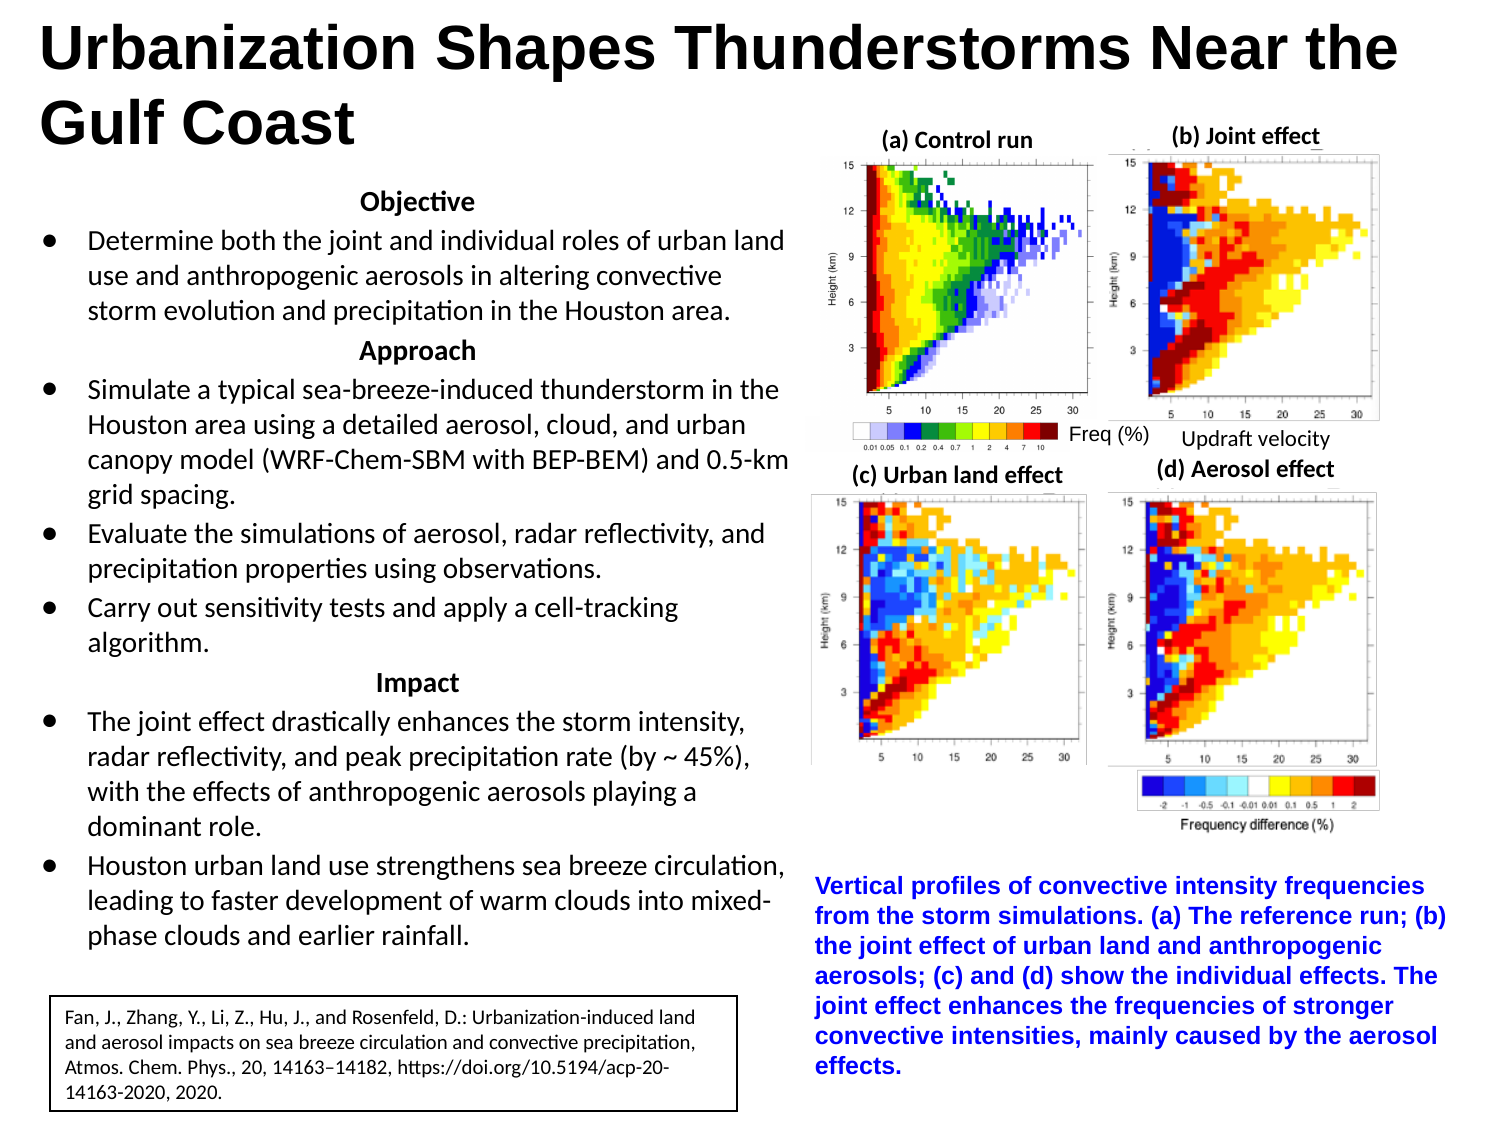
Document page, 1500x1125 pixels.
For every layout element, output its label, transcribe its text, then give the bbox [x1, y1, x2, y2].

text_box Vertical profiles of convective intensity frequencies from the storm simulations. (a) The reference run; (b) the joint effect of urban land and anthropogenic aerosols; (c) and (d) show the individual effects. The joint effect enhances the frequencies of stronger convective intensities, mainly caused by the aerosol effects. [800, 862, 1500, 1087]
text_box Fan, J., Zhang, Y., Li, Z., Hu, J., and Rosenfeld, D.: Urbanization-induced land and aerosol impacts on sea breeze circulation and convective precipitation, Atmos. Chem. Phys., 20, 14163–14182, https://doi.org/10.5194/acp-20-14163-2020, 2020. [49, 996, 738, 1111]
text_box Objective Determine both the joint and individual roles of urban land use and anthropogenic aerosols in altering convective storm evolution and precipitation in the Houston area. Approach Simulate a typical sea-breeze-induced thunderstorm in the Houston area using a detailed aerosol, cloud, and urban canopy model (WRF-Chem-SBM with BEP-BEM) and 0.5-km grid spacing. Evaluate the simulations of aerosol, radar reflectivity, and precipitation properties using observations. Carry out sensitivity tests and apply a cell-tracking algorithm. Impact The joint effect drastically enhances the storm intensity, radar reflectivity, and peak precipitation rate (by ~ 45%), with the effects of anthropogenic aerosols playing a dominant role. Houston urban land use strengthens sea breeze circulation, leading to faster development of warm clouds into mixed-phase clouds and earlier rainfall. [26, 174, 810, 1092]
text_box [803, 112, 1463, 842]
text_box Urbanization Shapes Thunderstorms Near the Gulf Coast [24, 0, 1478, 165]
